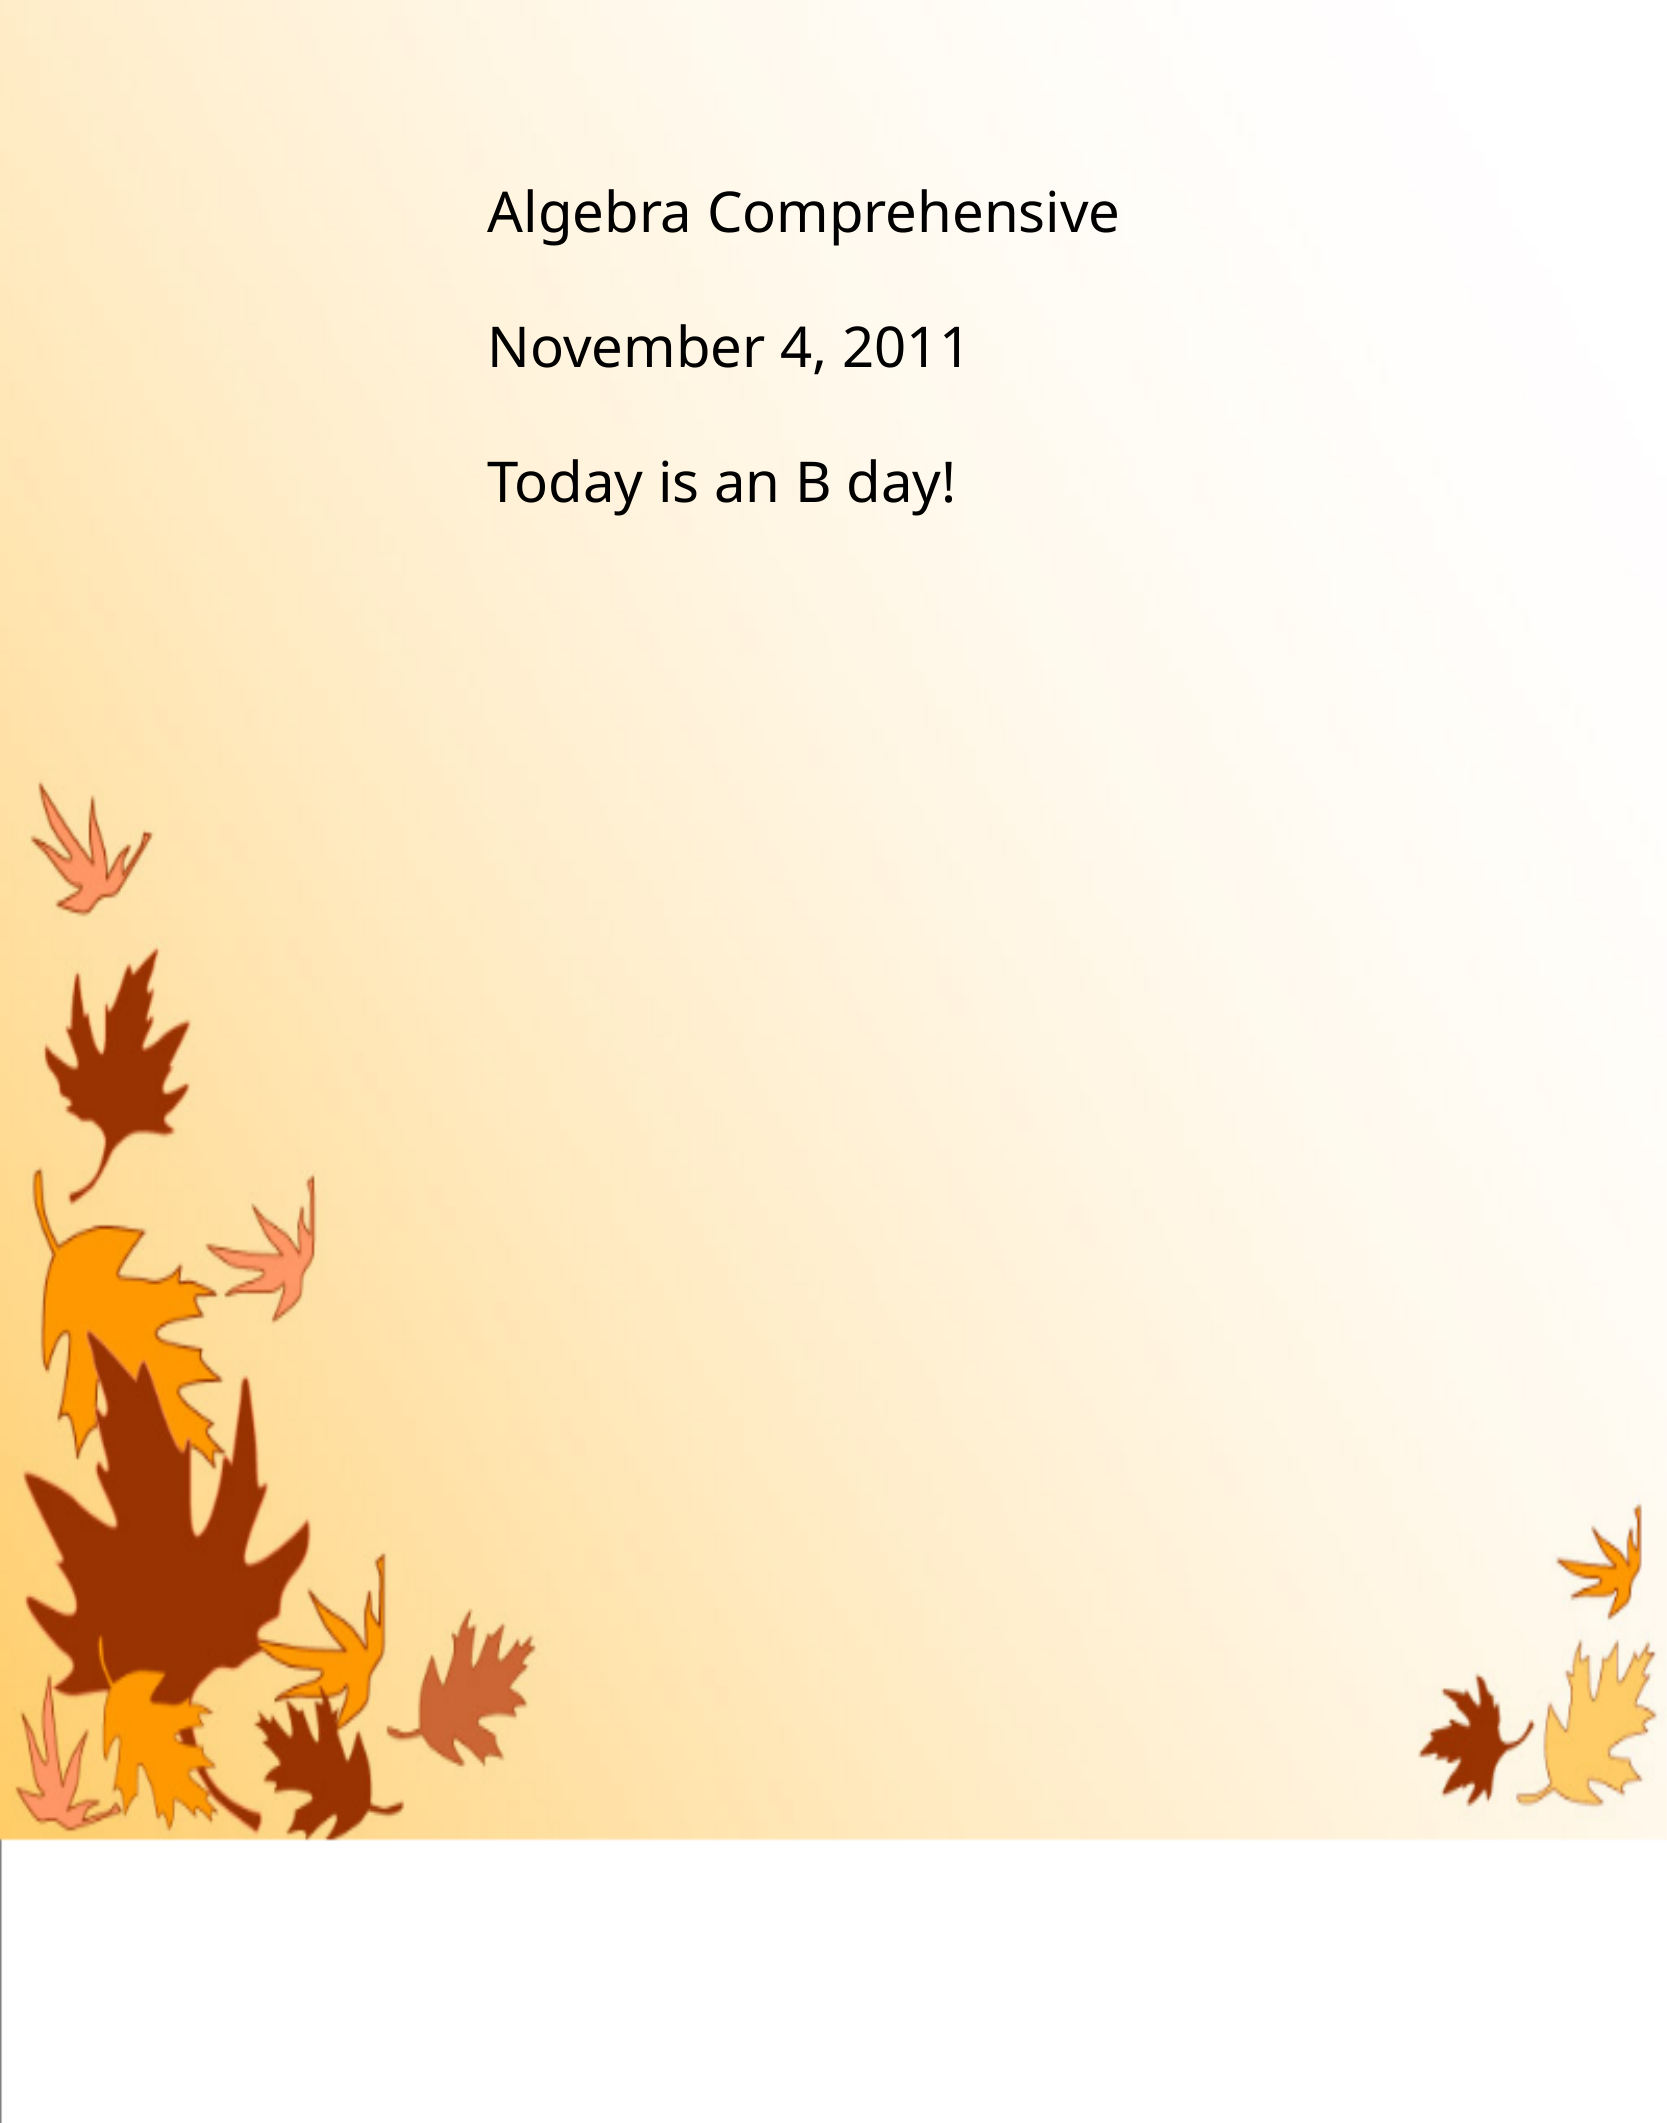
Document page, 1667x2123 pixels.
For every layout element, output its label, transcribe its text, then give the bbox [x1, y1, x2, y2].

picture [0, 0, 1667, 2123]
text_box Algebra Comprehensive November 4, 2011 Today is an B day! [472, 168, 1369, 521]
